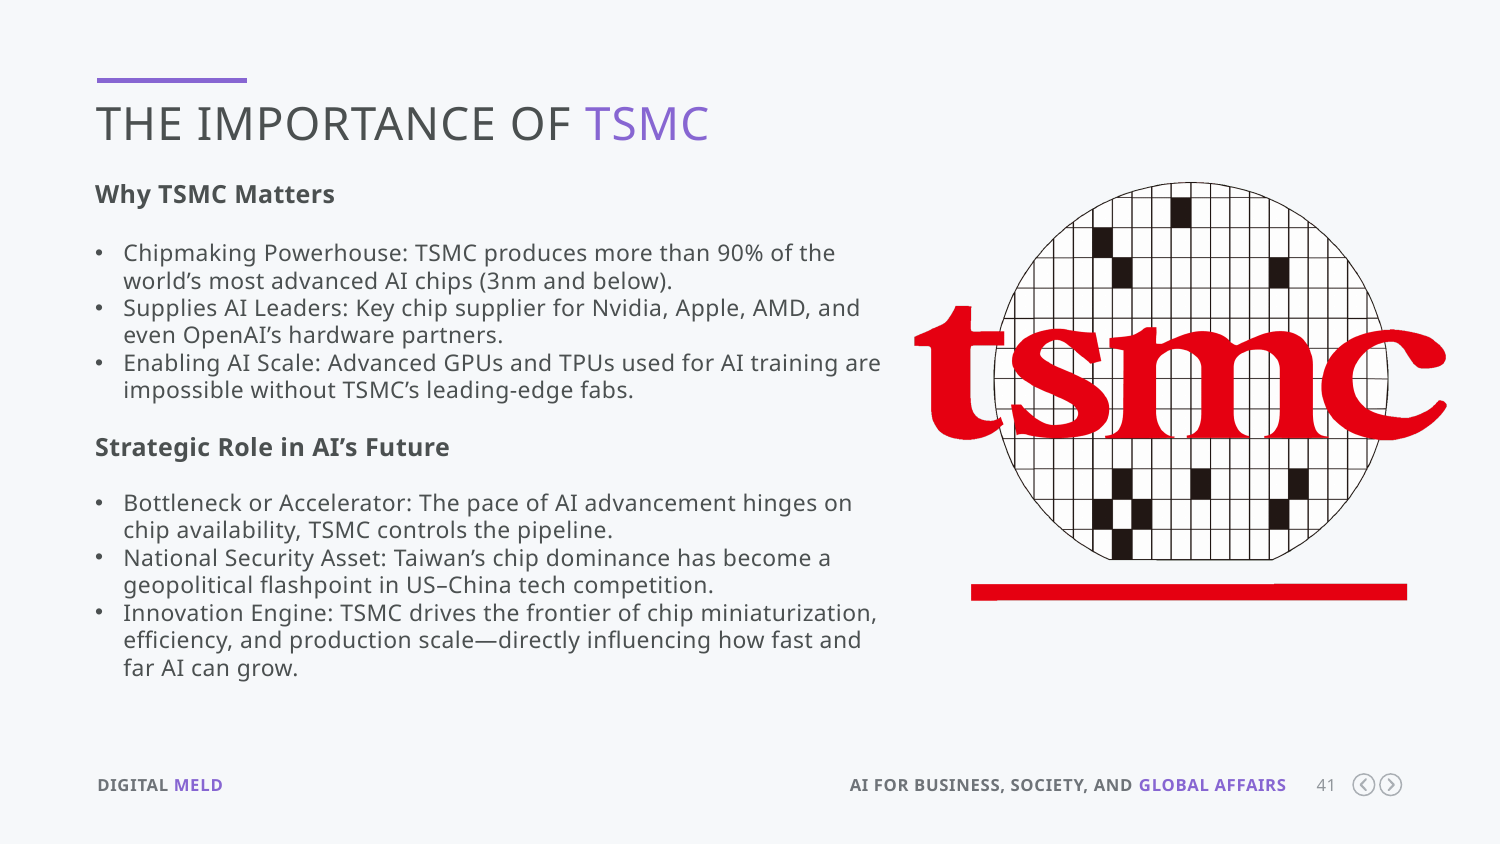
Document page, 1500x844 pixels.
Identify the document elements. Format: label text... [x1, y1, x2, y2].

picture [819, 163, 1500, 617]
list THE IMPORTANCE OF TSMC [95, 94, 1401, 158]
text_box Why TSMC Matters Chipmaking Powerhouse: TSMC produces more than 90% of the world’s most advanced AI chips (3nm and below). Supplies AI Leaders: Key chip supplier for Nvidia, Apple, AMD, and even OpenAI’s hardware partners. Enabling AI Scale: Advanced GPUs and TPUs used for AI training are impossible without TSMC’s leading-edge fabs. Strategic Role in AI’s Future Bottleneck or Accelerator: The pace of AI advancement hinges on chip availability, TSMC controls the pipeline. National Security Asset: Taiwan’s chip dominance has become a geopolitical flashpoint in US–China tech competition. Innovation Engine: TSMC drives the frontier of chip miniaturization, efficiency, and production scale—directly influencing how fast and far AI can grow. [95, 178, 902, 681]
